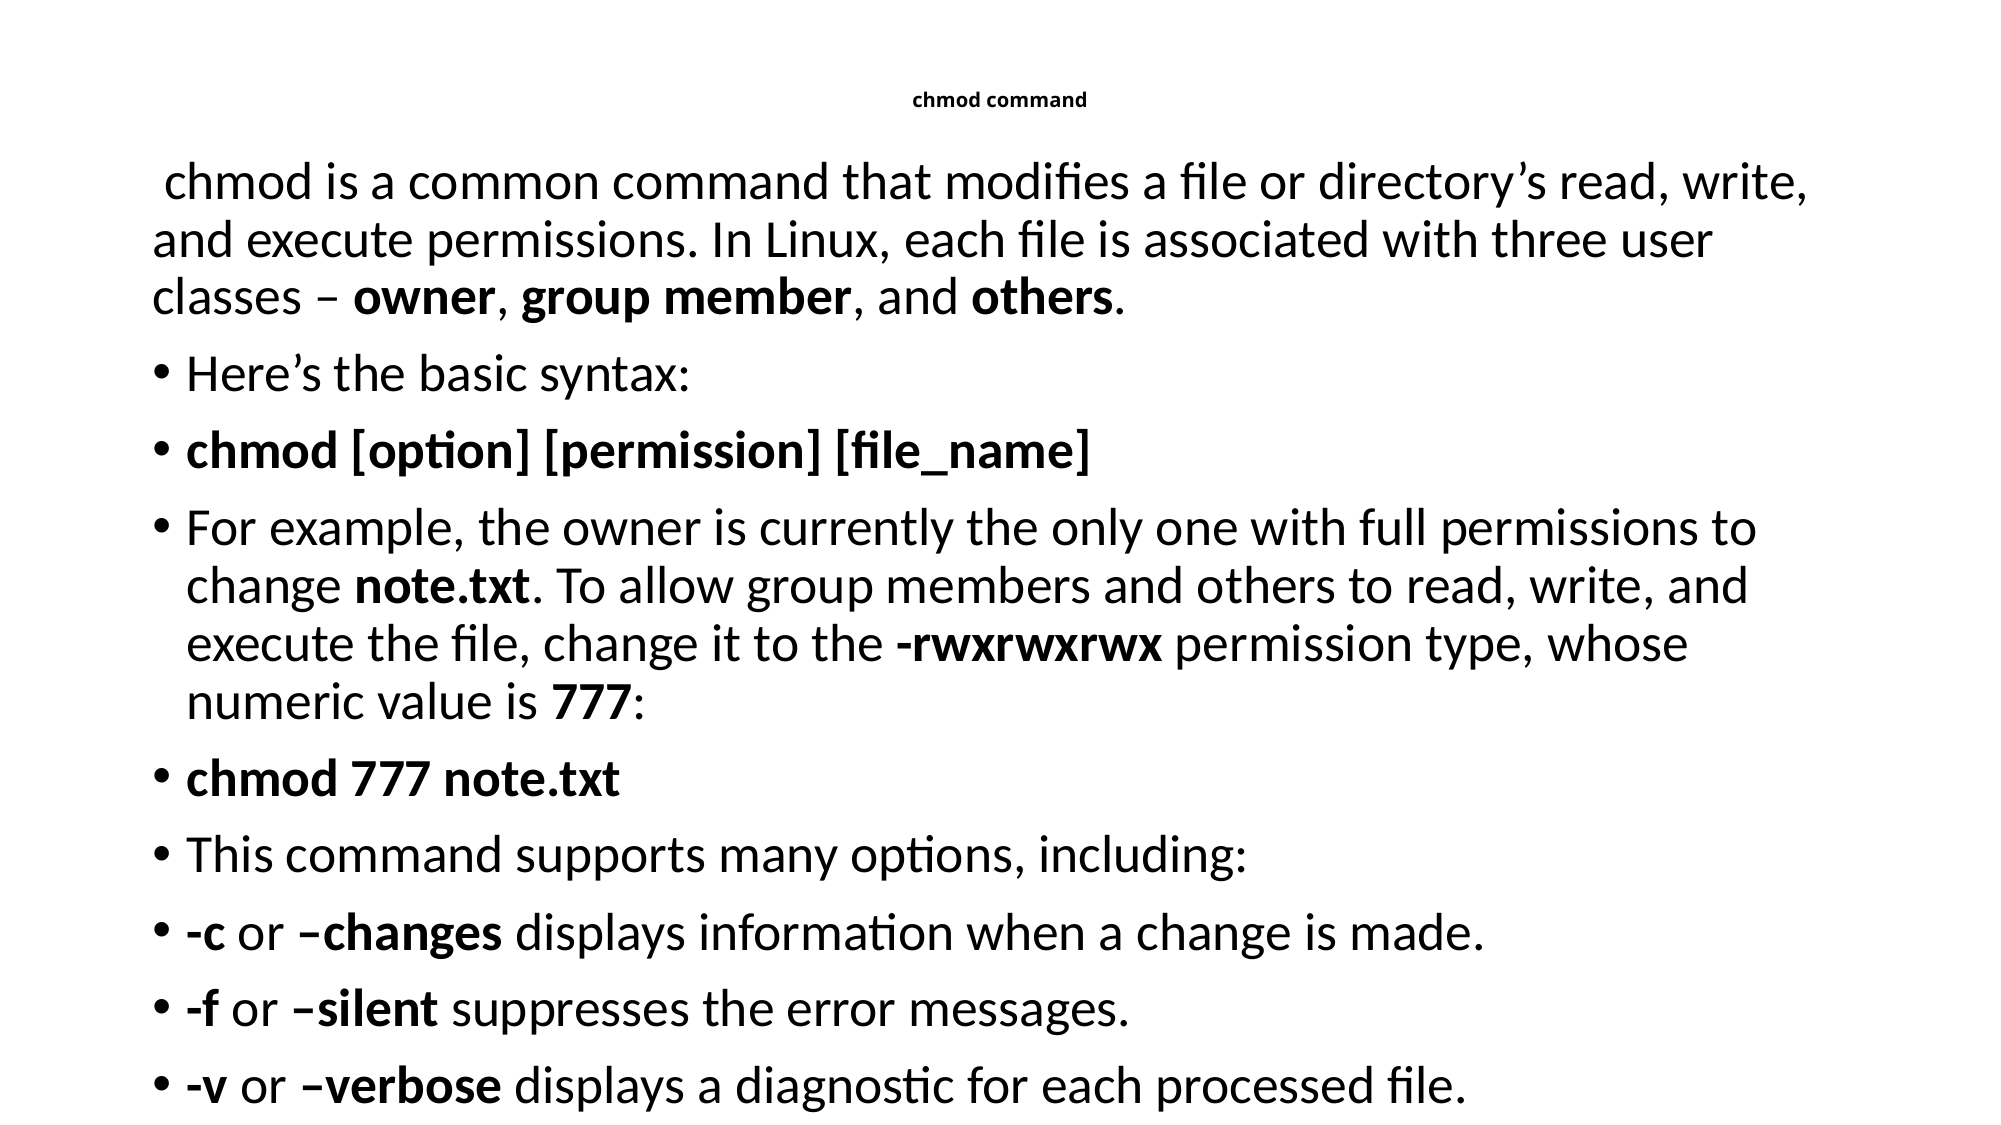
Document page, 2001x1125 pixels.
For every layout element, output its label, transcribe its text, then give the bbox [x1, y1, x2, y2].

list chmod is a common command that modifies a file or directory’s read, write, and execute permissions. In Linux, each file is associated with three user classes – owner, group member, and others. Here’s the basic syntax: chmod [option] [permission] [file_name] For example, the owner is currently the only one with full permissions to change note.txt. To allow group members and others to read, write, and execute the file, change it to the -rwxrwxrwx permission type, whose numeric value is 777: chmod 777 note.txt This command supports many options, including: -c or –changes displays information when a change is made. -f or –silent suppresses the error messages. -v or –verbose displays a diagnostic for each processed file. [137, 145, 1863, 1125]
title chmod command [137, 59, 1863, 145]
